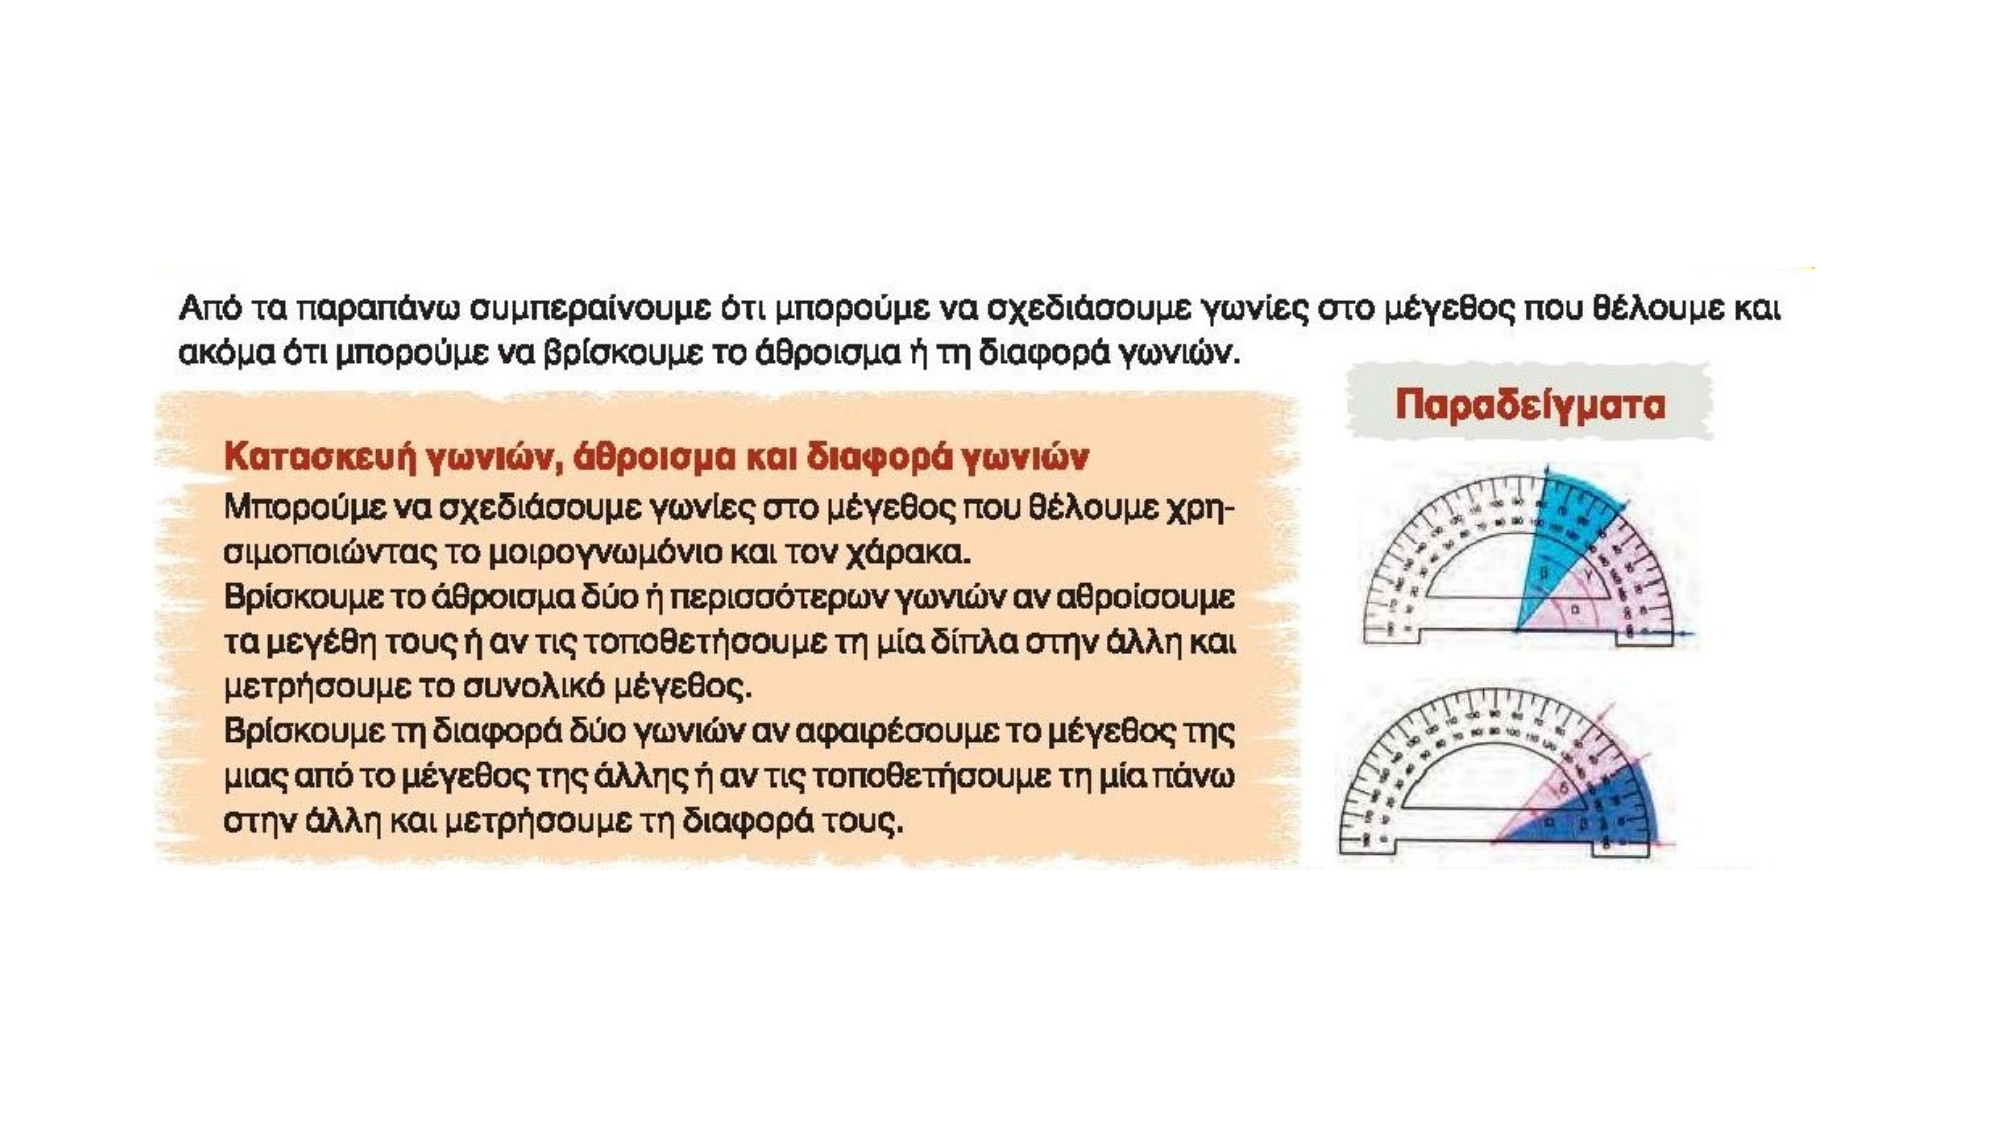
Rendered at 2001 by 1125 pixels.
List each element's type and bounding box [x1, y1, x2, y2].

picture [152, 267, 1815, 870]
